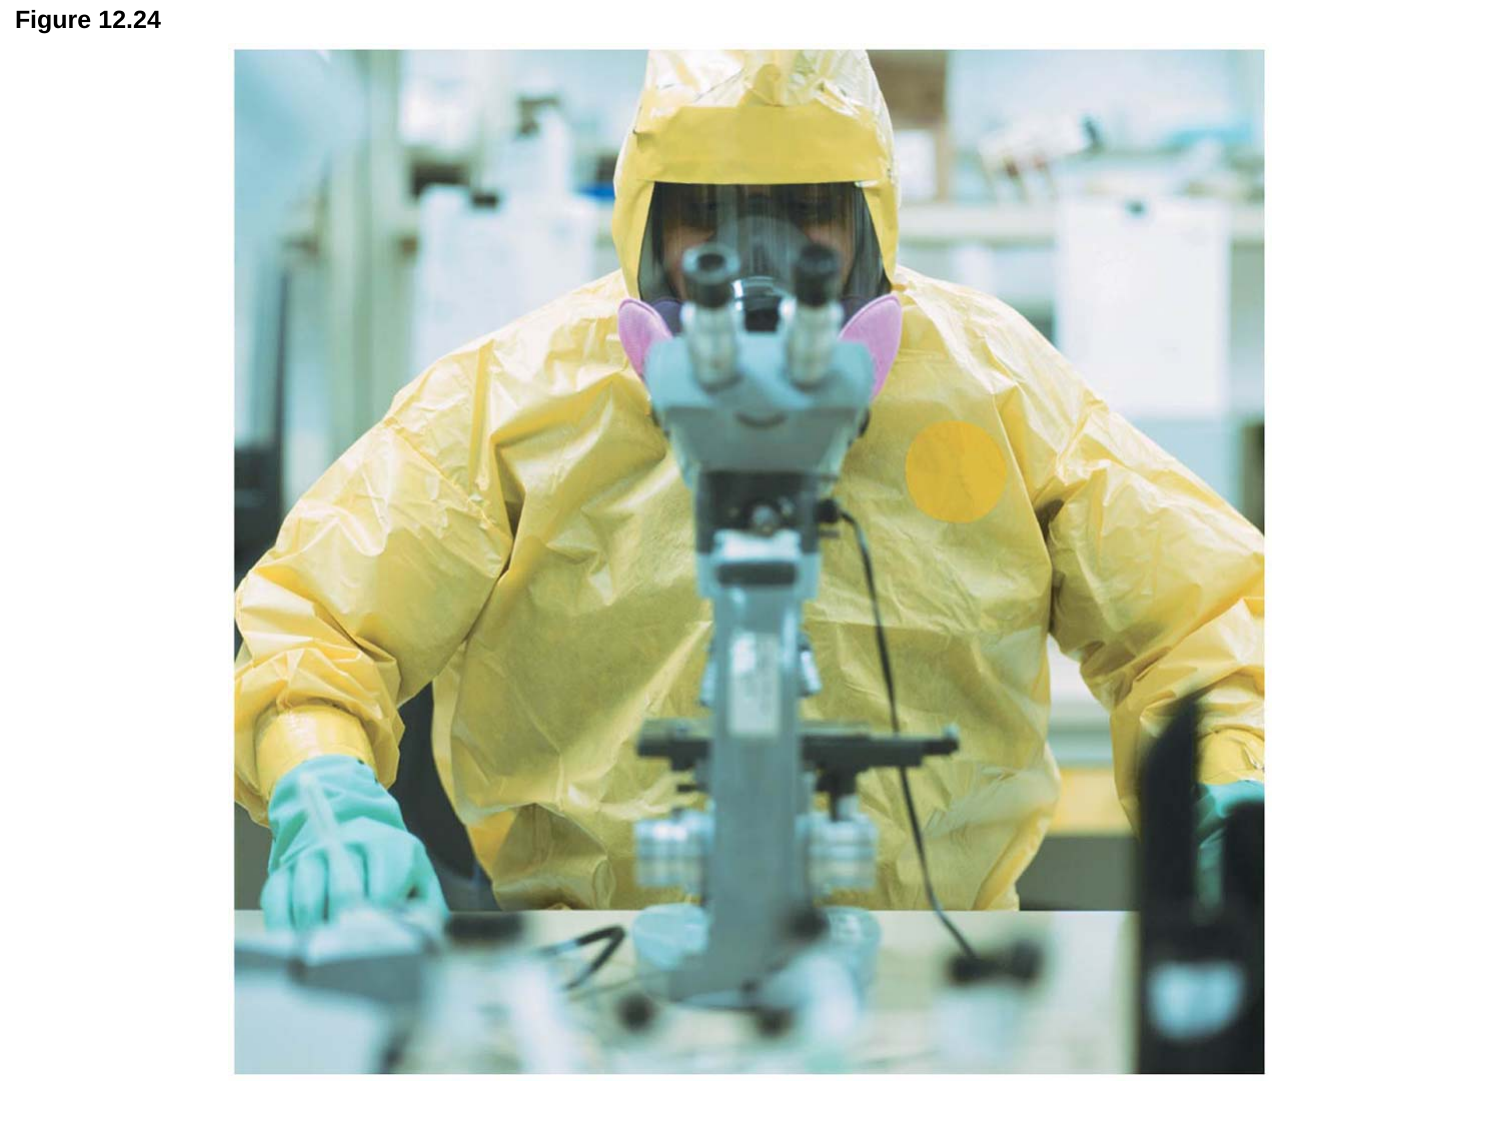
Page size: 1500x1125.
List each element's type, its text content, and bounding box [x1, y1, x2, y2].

picture [228, 43, 1272, 1081]
title Figure 12.24 [0, 0, 927, 50]
